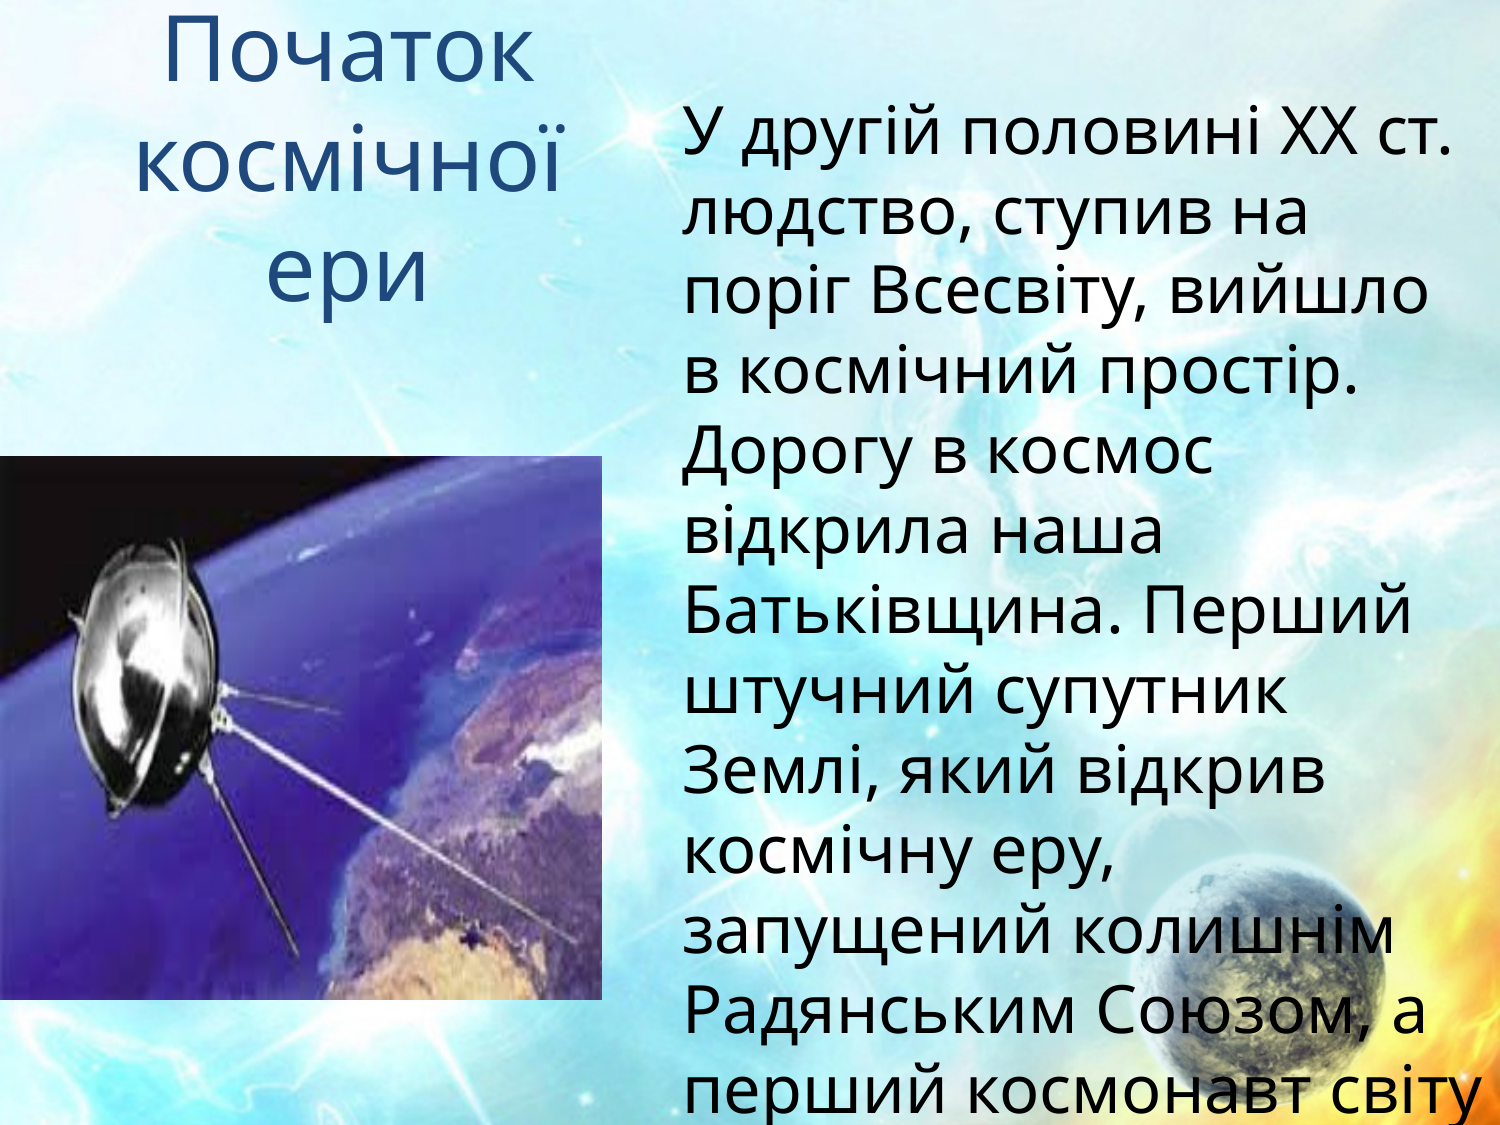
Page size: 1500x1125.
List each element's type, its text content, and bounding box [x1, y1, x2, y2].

list У другій половині XX ст. людство, ступив на поріг Всесвіту, вийшло в космічний простір. Дорогу в космос відкрила наша Батьківщина. Перший штучний супутник Землі, який відкрив космічну еру, запущений колишнім Радянським Союзом, а перший космонавт світу - громадянин колишнього СРСР. [667, 0, 1500, 1125]
title Початок космічної ери [29, 30, 667, 279]
picture [0, 0, 667, 1125]
